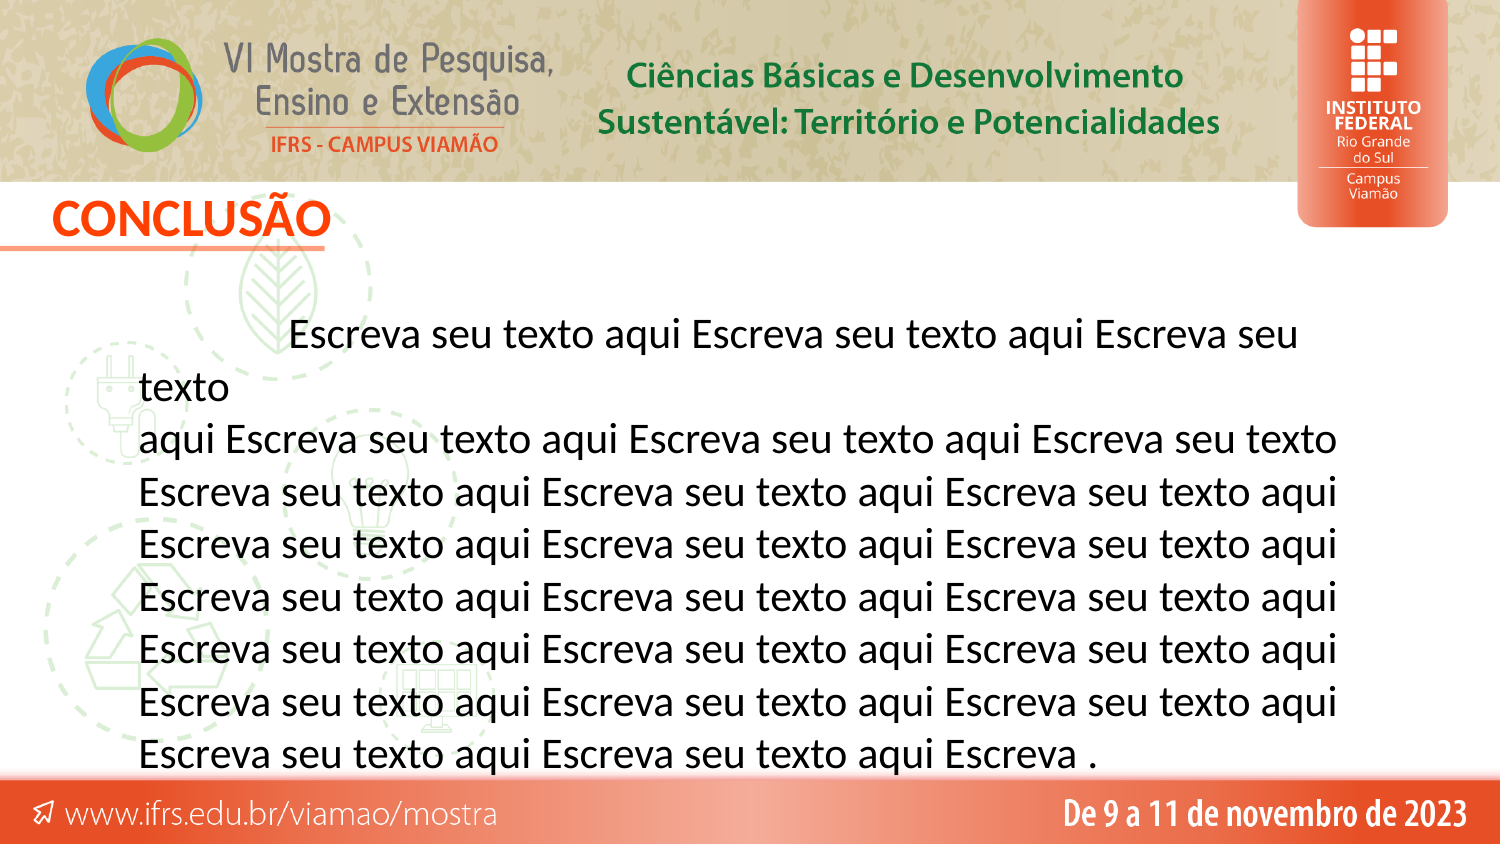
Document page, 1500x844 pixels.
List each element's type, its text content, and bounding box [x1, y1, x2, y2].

text_box [0, 245, 37, 252]
text_box CONCLUSÃO [37, 174, 414, 255]
picture [0, 0, 1500, 844]
text_box Escreva seu texto aqui Escreva seu texto aqui Escreva seu texto aqui Escreva seu texto aqui Escreva seu texto aqui Escreva seu texto Escreva seu texto aqui Escreva seu texto aqui Escreva seu texto aqui Escreva seu texto aqui Escreva seu texto aqui Escreva seu texto aqui Escreva seu texto aqui Escreva seu texto aqui Escreva seu texto aqui Escreva seu texto aqui Escreva seu texto aqui Escreva seu texto aqui Escreva seu texto aqui Escreva seu texto aqui Escreva seu texto aqui Escreva seu texto aqui Escreva seu texto aqui Escreva . [123, 297, 1406, 742]
